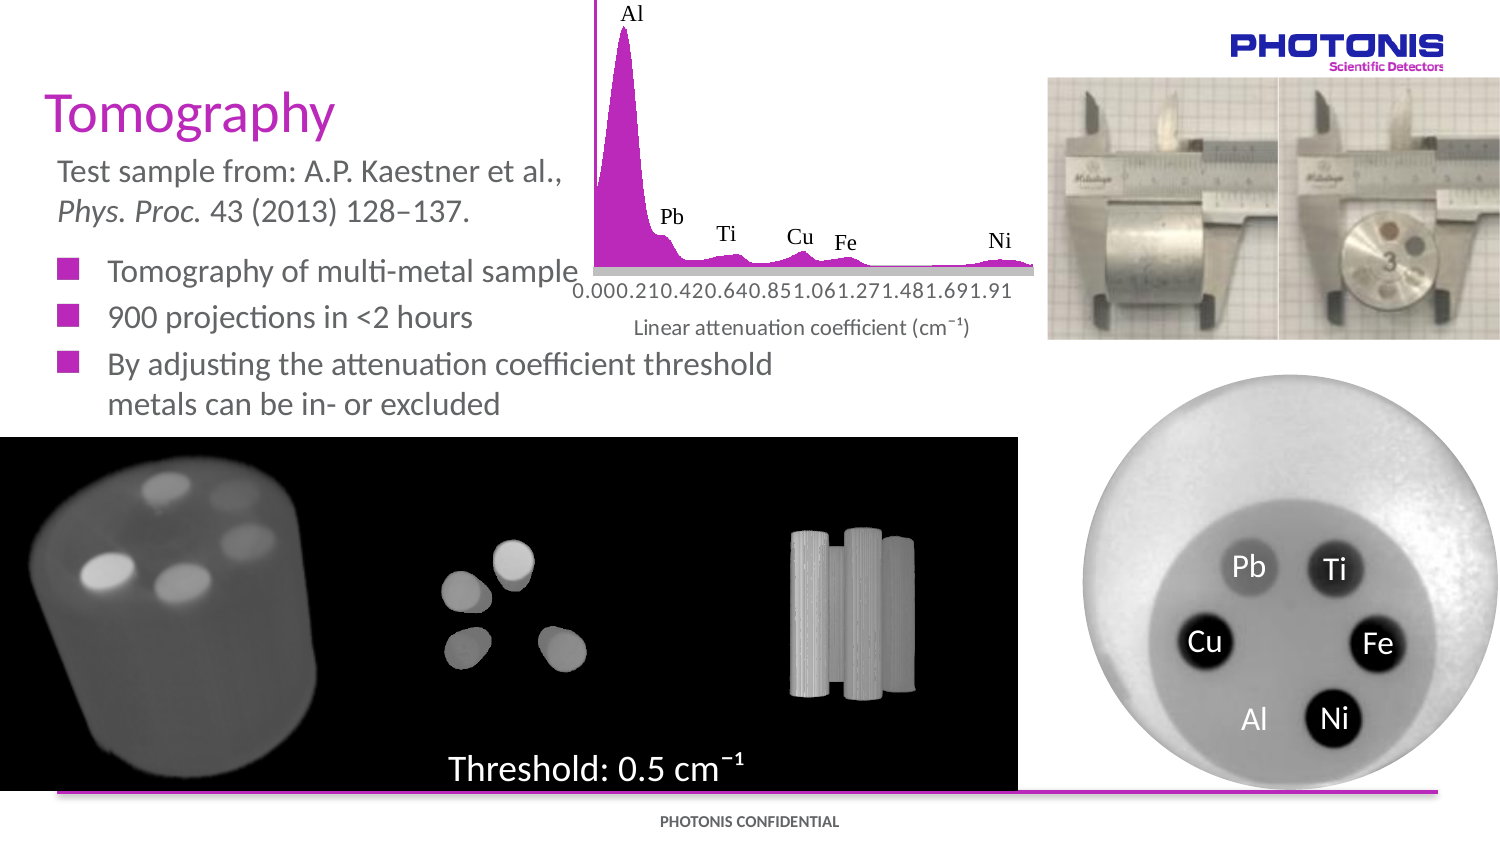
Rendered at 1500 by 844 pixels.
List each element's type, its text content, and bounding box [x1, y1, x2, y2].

picture [1082, 374, 1499, 791]
title Tomography [29, 43, 562, 185]
list Tomography of multi-metal sample 900 projections in <2 hours By adjusting the attenuation coefficient threshold metals can be in- or excluded [36, 241, 831, 436]
text_box Test sample from: A.P. Kaestner et al., Phys. Proc. 43 (2013) 128–137. [42, 141, 562, 237]
chart [567, 0, 1061, 350]
picture [0, 437, 1018, 791]
picture [1061, 78, 1500, 339]
